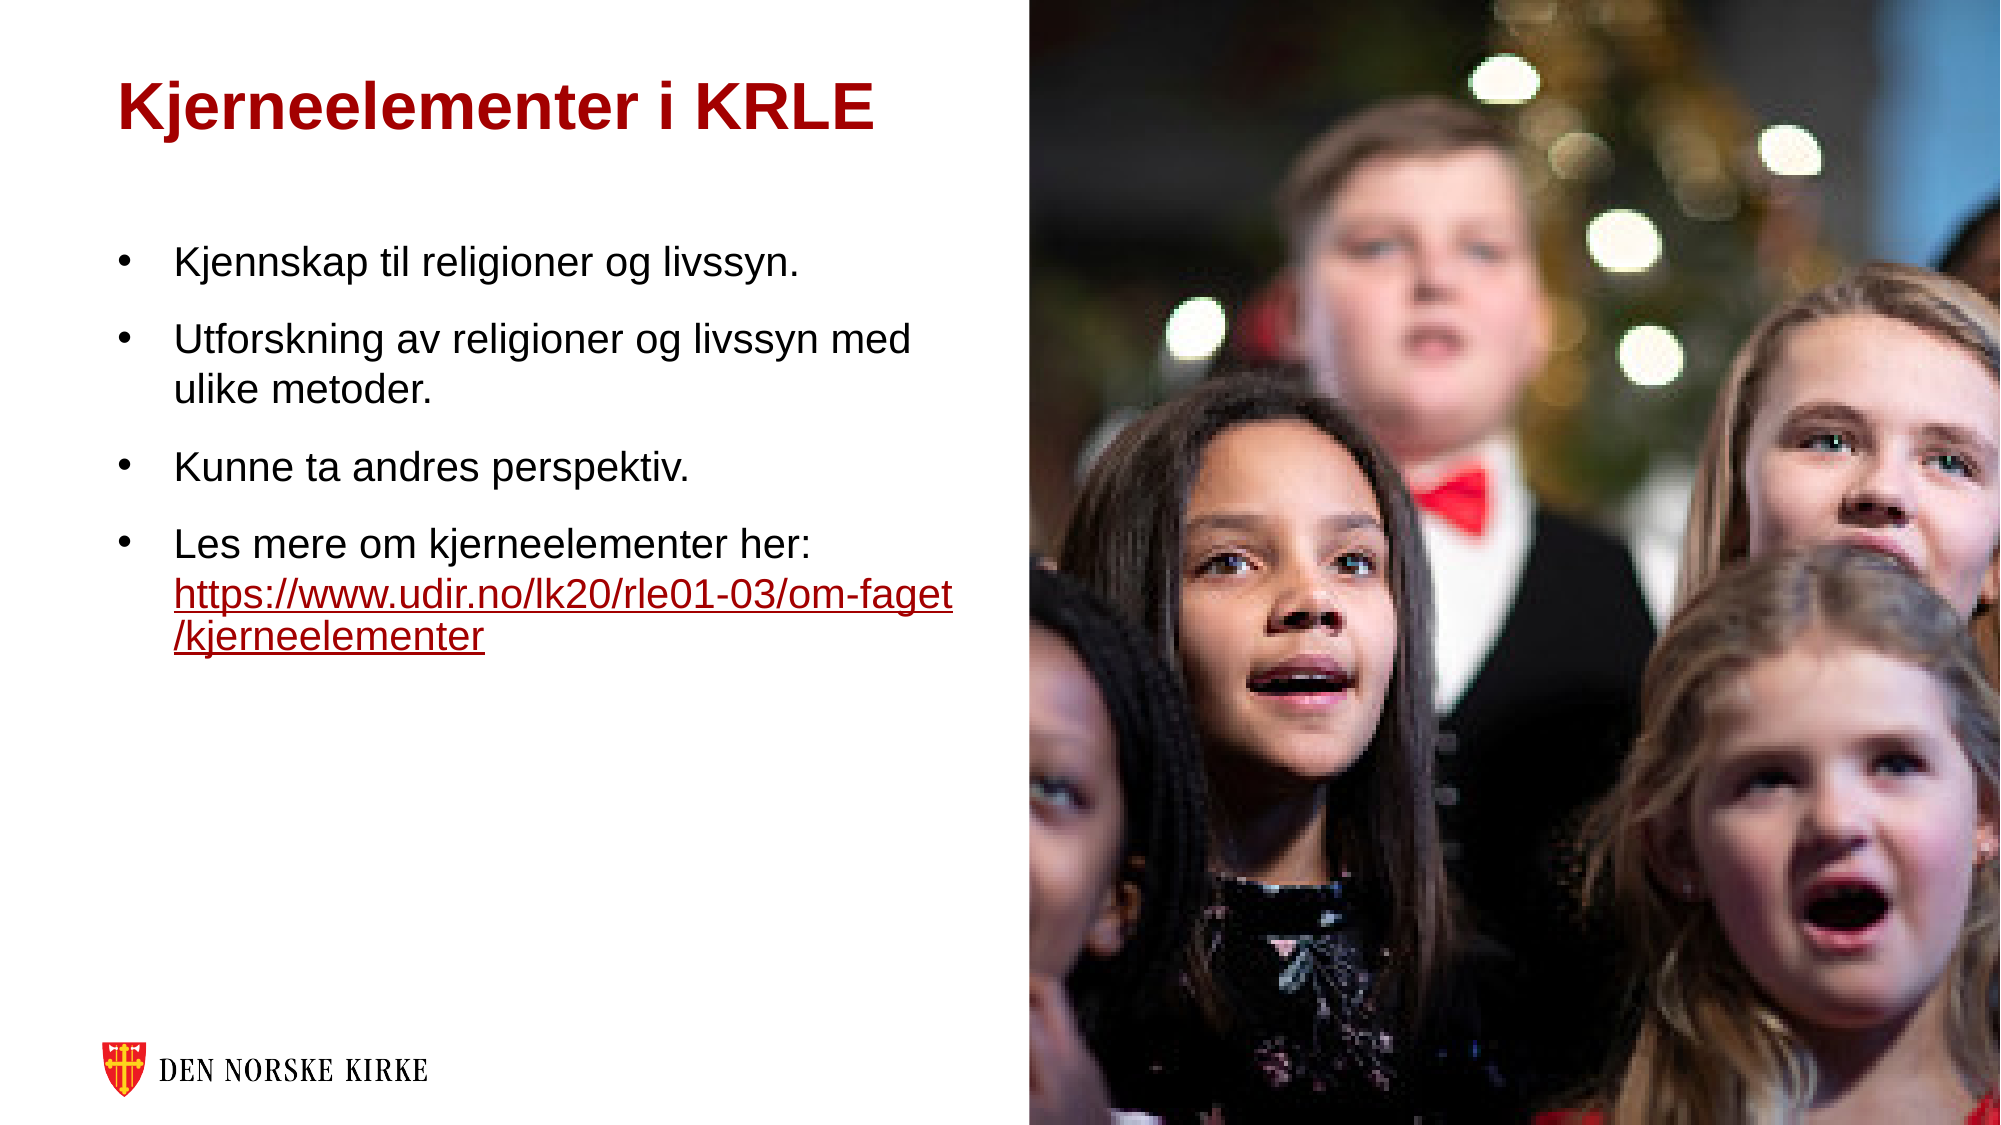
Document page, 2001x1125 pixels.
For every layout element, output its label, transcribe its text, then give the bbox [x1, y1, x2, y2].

title Kjerneelementer i KRLE [102, 36, 971, 180]
picture [102, 1042, 427, 1097]
list Kjennskap til religioner og livssyn. Utforskning av religioner og livssyn med ulike metoder. Kunne ta andres perspektiv. Les mere om kjerneelementer her: https://www.udir.no/lk20/rle01-03/om-faget/kjerneelementer [102, 227, 971, 1024]
picture [1029, 0, 2000, 1125]
